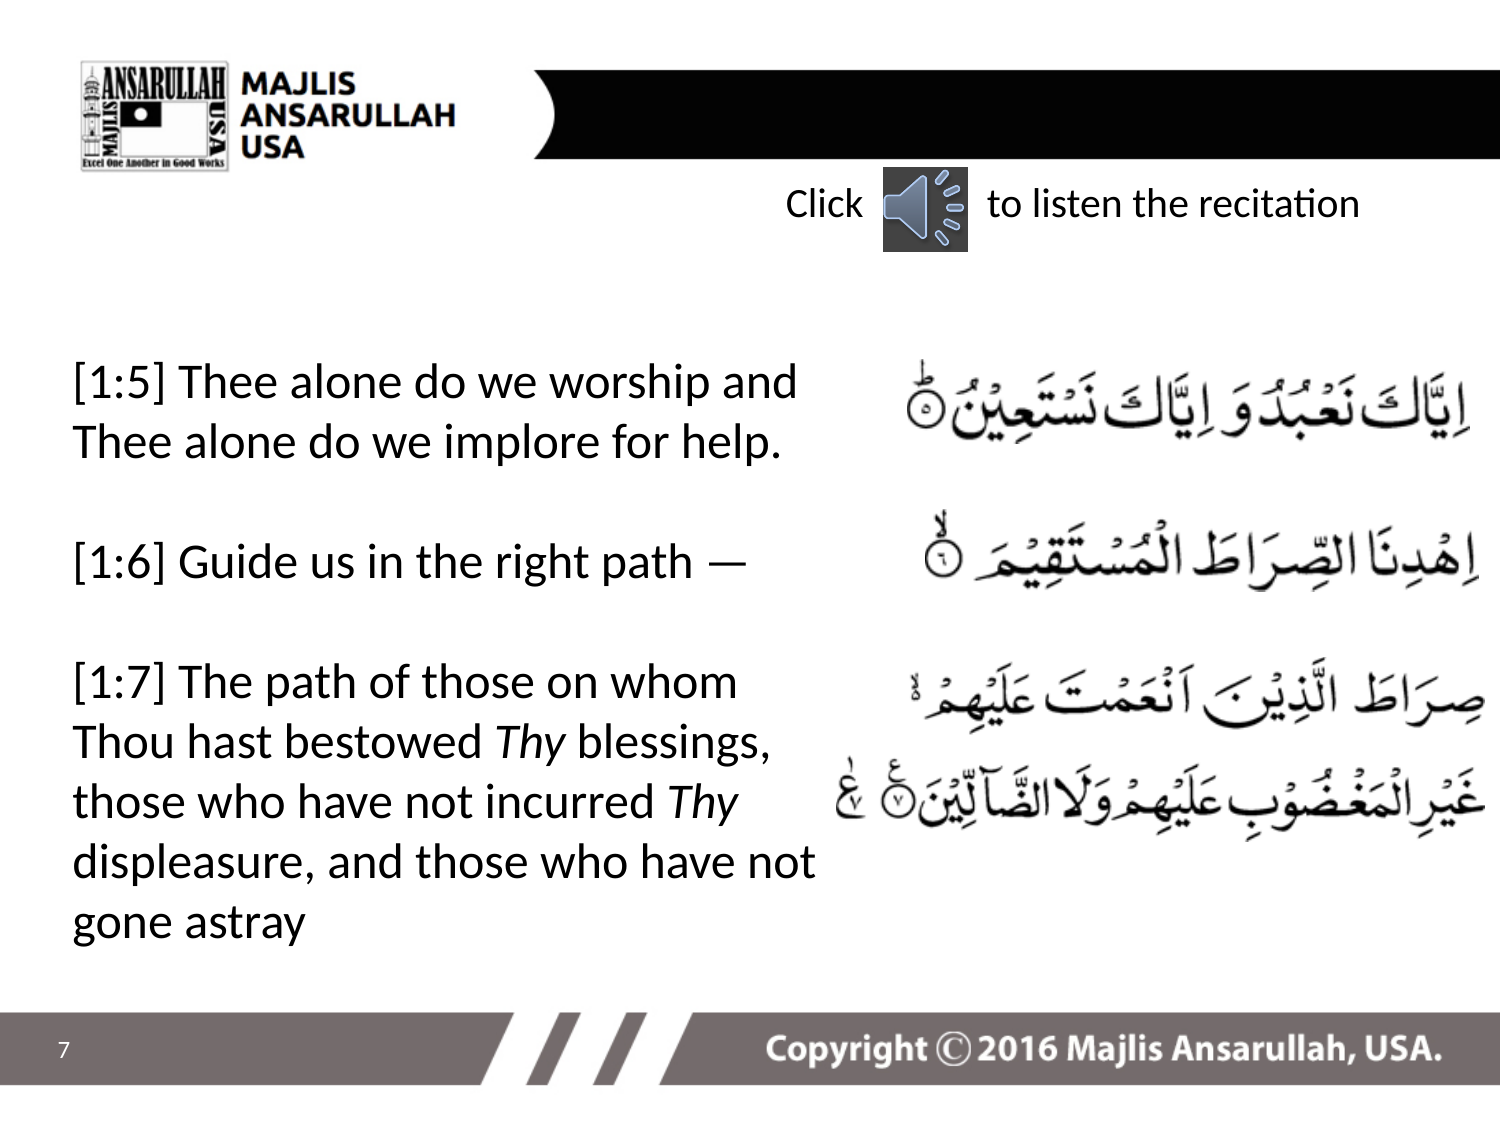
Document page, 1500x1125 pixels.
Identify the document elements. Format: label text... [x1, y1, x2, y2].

slide_number 7 [14, 1018, 86, 1079]
text_box [1:5] Thee alone do we worship and Thee alone do we implore for help. [1:6] Guide us in the right path — [1:7] The path of those on whom Thou hast bestowed Thy blessings, those who have not incurred Thy displeasure, and those who have not gone astray [57, 340, 835, 956]
text_box Click to listen the recitation [970, 168, 1377, 234]
text_box Click to listen the recitation [771, 168, 882, 234]
picture [0, 0, 1500, 1125]
